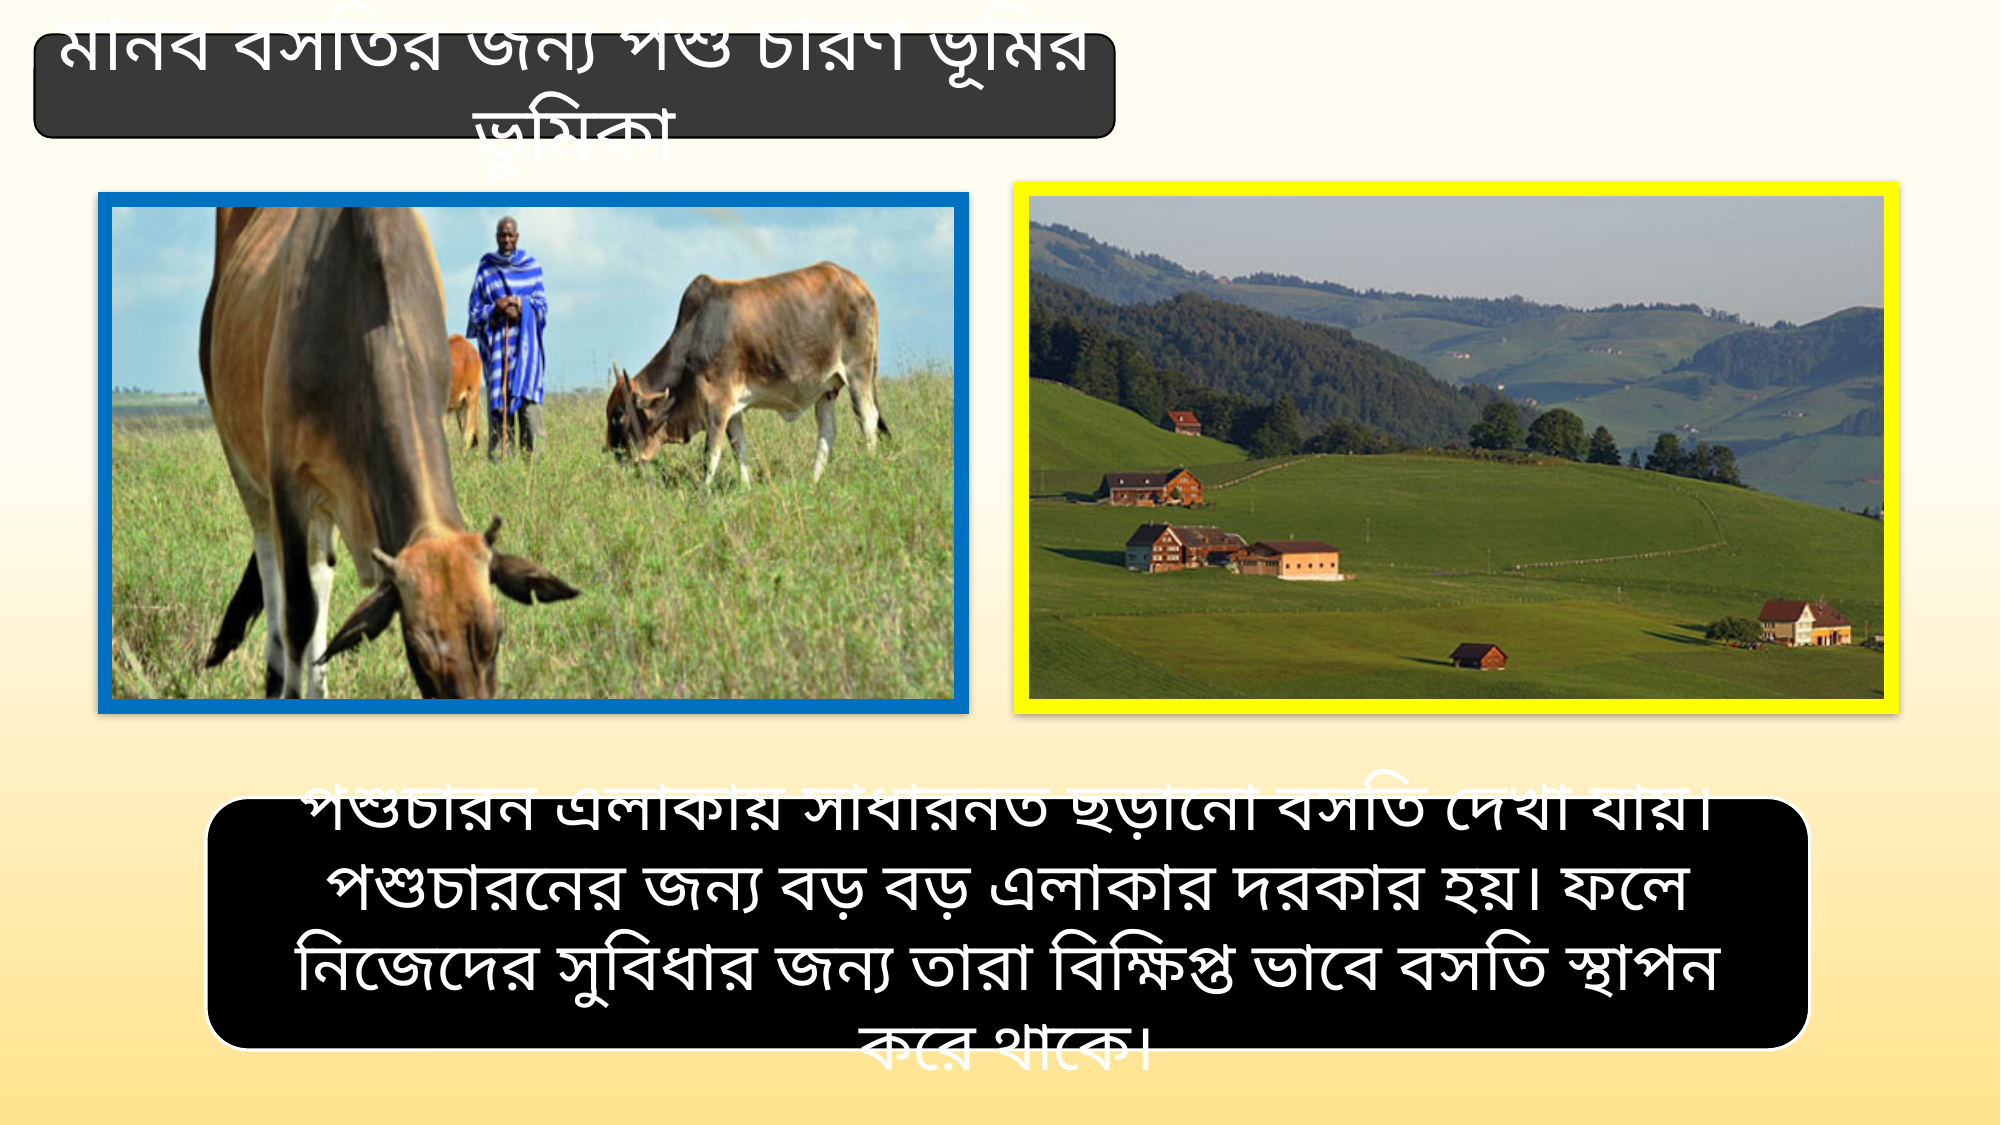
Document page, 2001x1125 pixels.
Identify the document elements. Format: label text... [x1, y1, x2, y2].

text_box মানব বসতির জন্য পশু চারণ ভূমির ভুমিকা [33, 33, 1116, 139]
text_box পশুচারন এলাকায় সাধারনত ছড়ানো বসতি দেখা যায়। পশুচারনের জন্য বড় বড় এলাকার দরকার হয়। ফলে নিজেদের সুবিধার জন্য তারা বিক্ষিপ্ত ভাবে বসতি স্থাপন করে থাকে। [204, 795, 1812, 1052]
picture [1028, 195, 1885, 700]
picture [112, 206, 955, 700]
